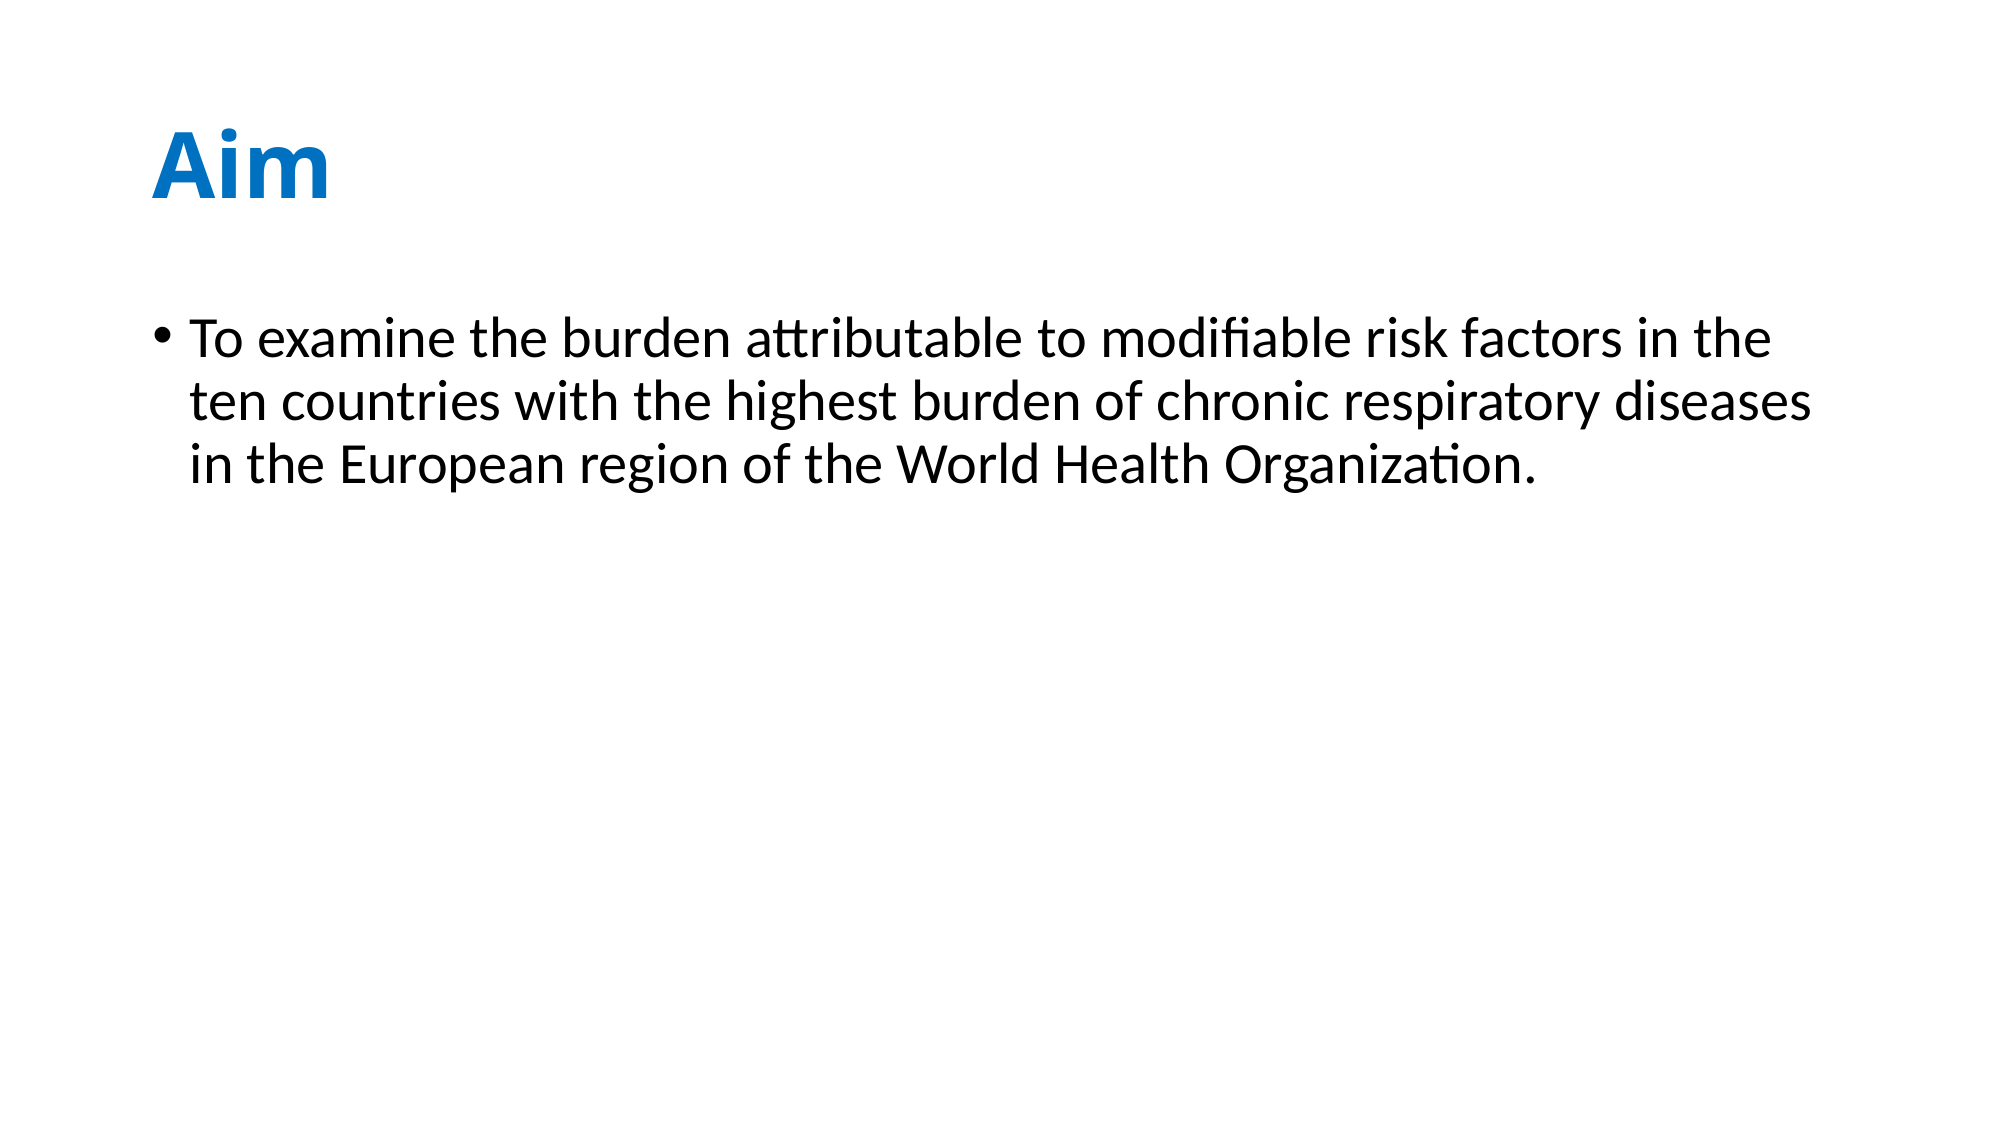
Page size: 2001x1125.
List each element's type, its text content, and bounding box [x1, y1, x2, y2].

list To examine the burden attributable to modifiable risk factors in the ten countries with the highest burden of chronic respiratory diseases in the European region of the World Health Organization. [137, 299, 1863, 1014]
title Aim [137, 59, 1863, 278]
